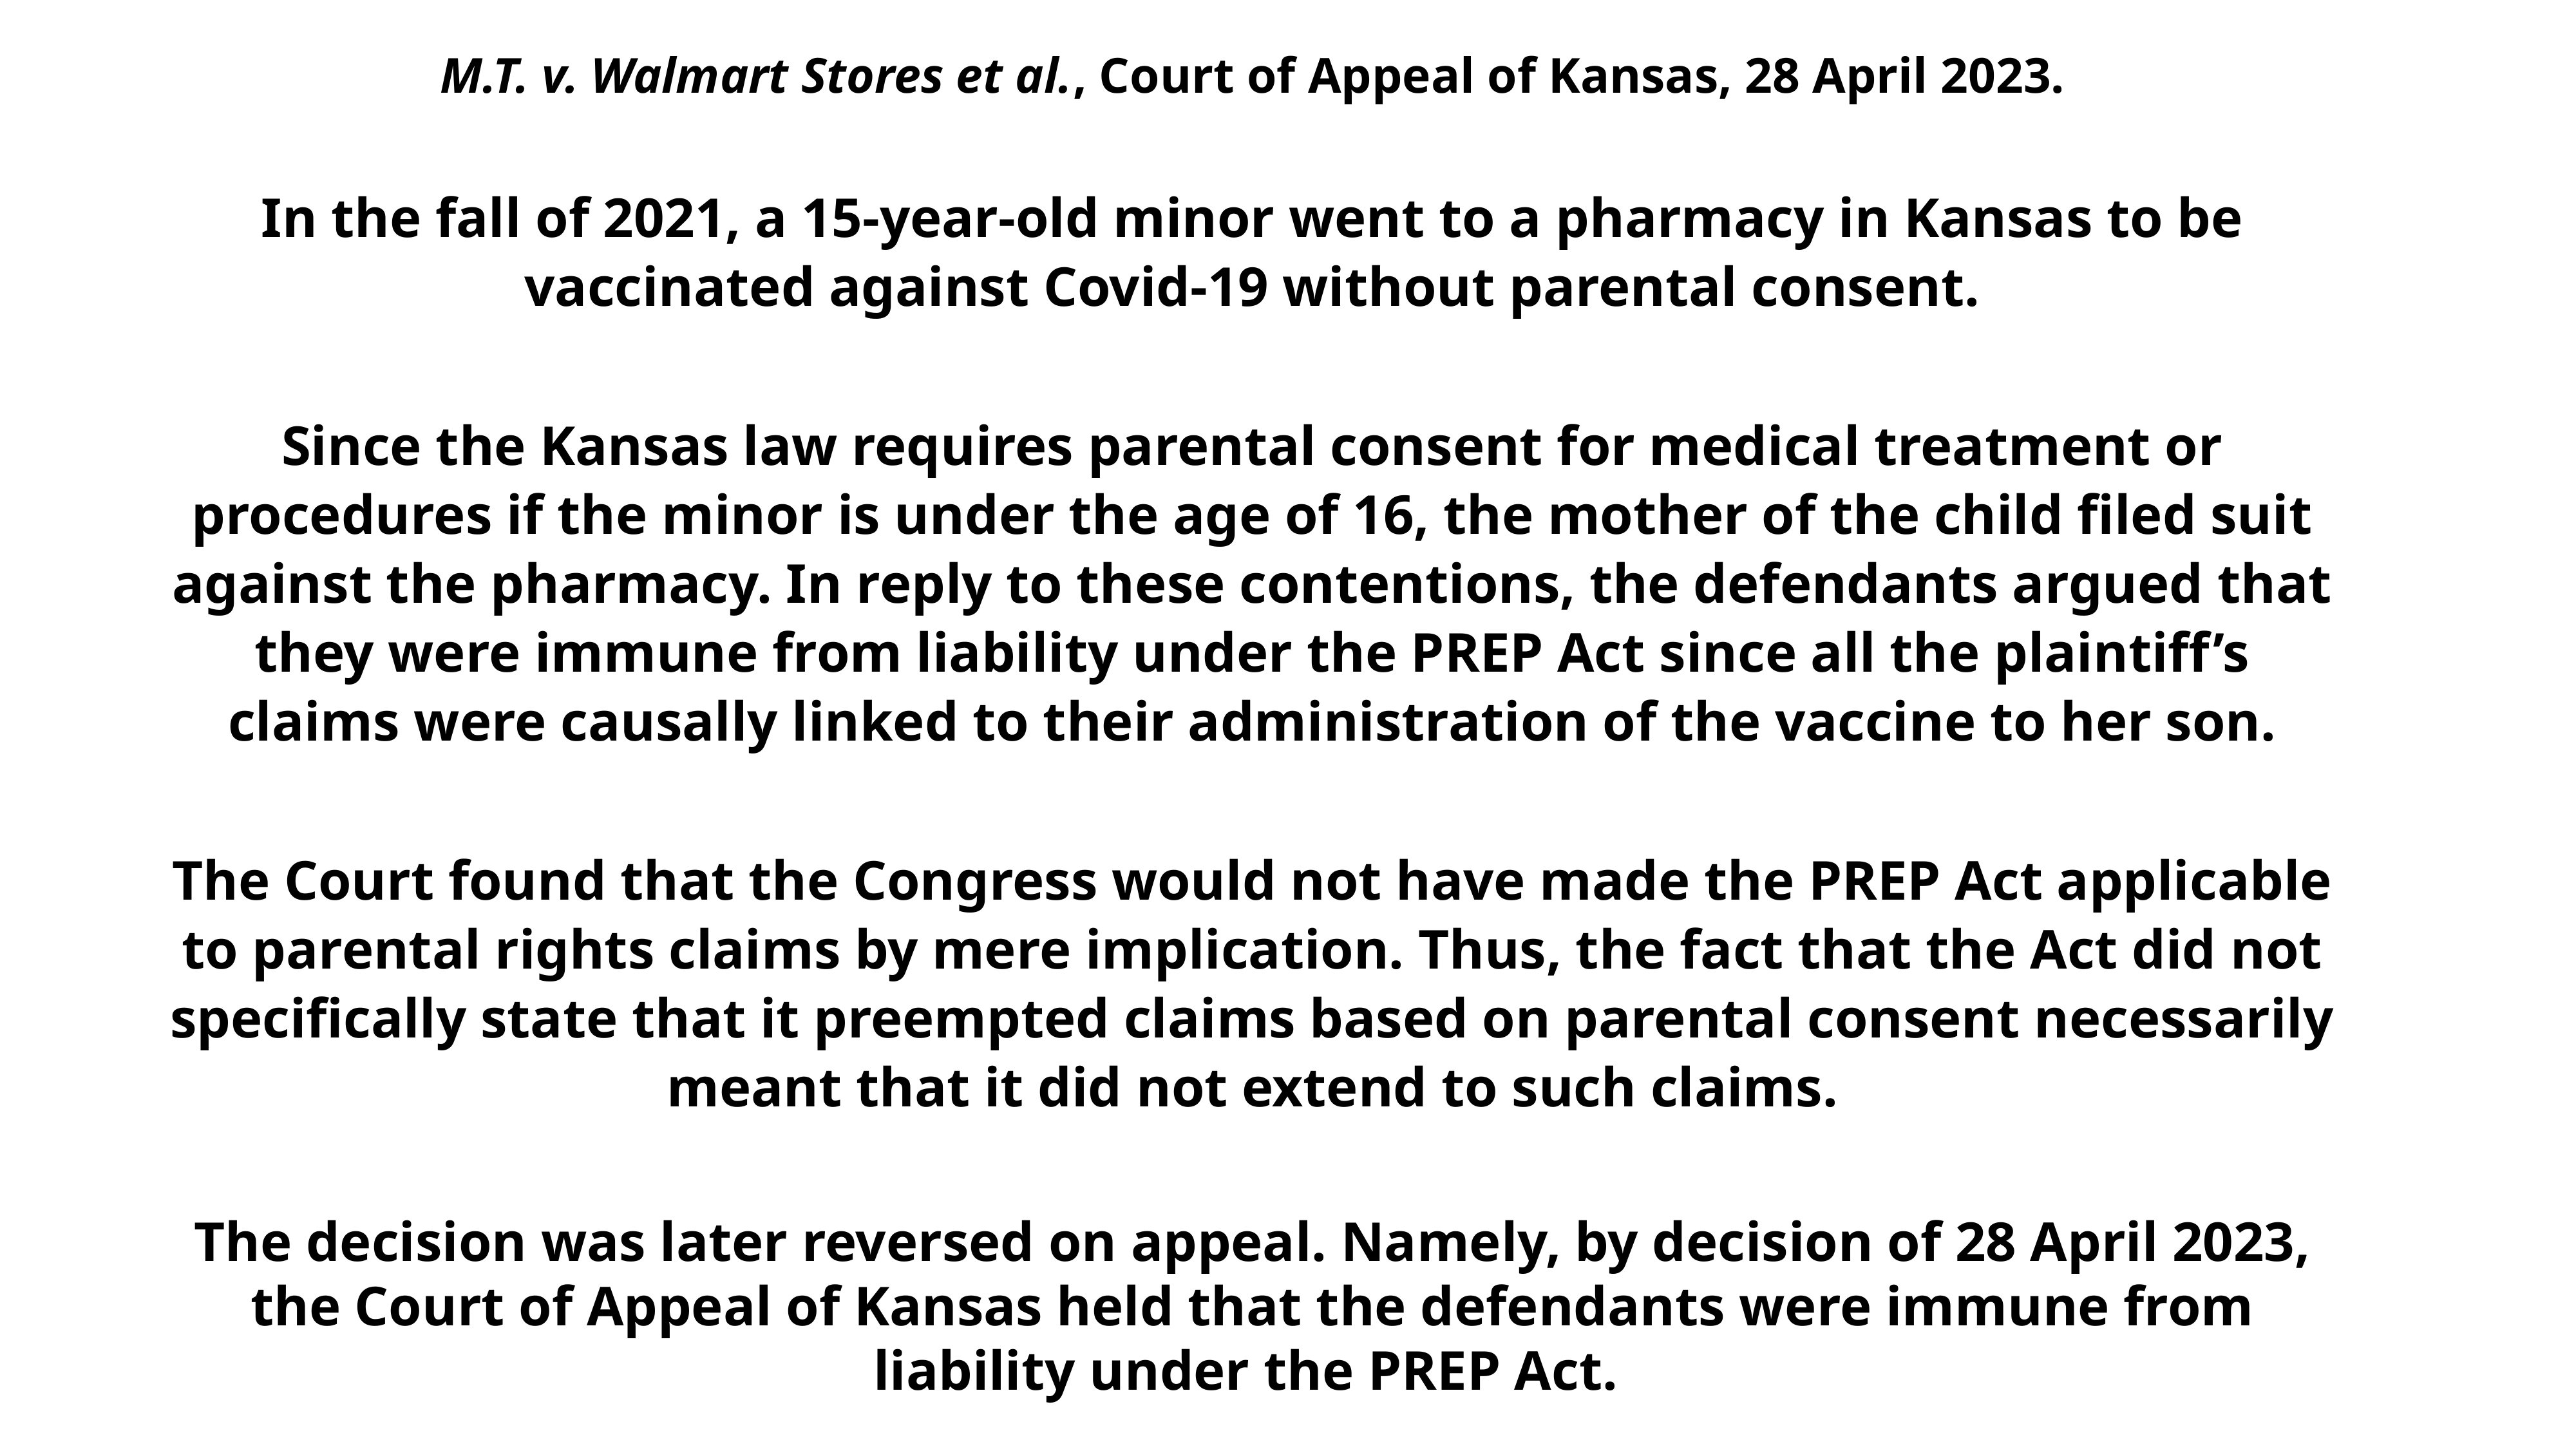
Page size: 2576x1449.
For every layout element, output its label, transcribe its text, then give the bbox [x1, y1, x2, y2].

text_box M.T. v. Walmart Stores et al., Court of Appeal of Kansas, 28 April 2023. In the fall of 2021, a 15-year-old minor went to a pharmacy in Kansas to be vaccinated against Covid-19 without parental consent. Since the Kansas law requires parental consent for medical treatment or procedures if the minor is under the age of 16, the mother of the child filed suit against the pharmacy. In reply to these contentions, the defendants argued that they were immune from liability under the PREP Act since all the plaintiff’s claims were causally linked to their administration of the vaccine to her son. The Court found that the Congress would not have made the PREP Act applicable to parental rights claims by mere implication. Thus, the fact that the Act did not specifically state that it preempted claims based on parental consent necessarily meant that it did not extend to such claims. The decision was later reversed on appeal. Namely, by decision of 28 April 2023, the Court of Appeal of Kansas held that the defendants were immune from liability under the PREP Act. [152, 35, 2354, 1406]
